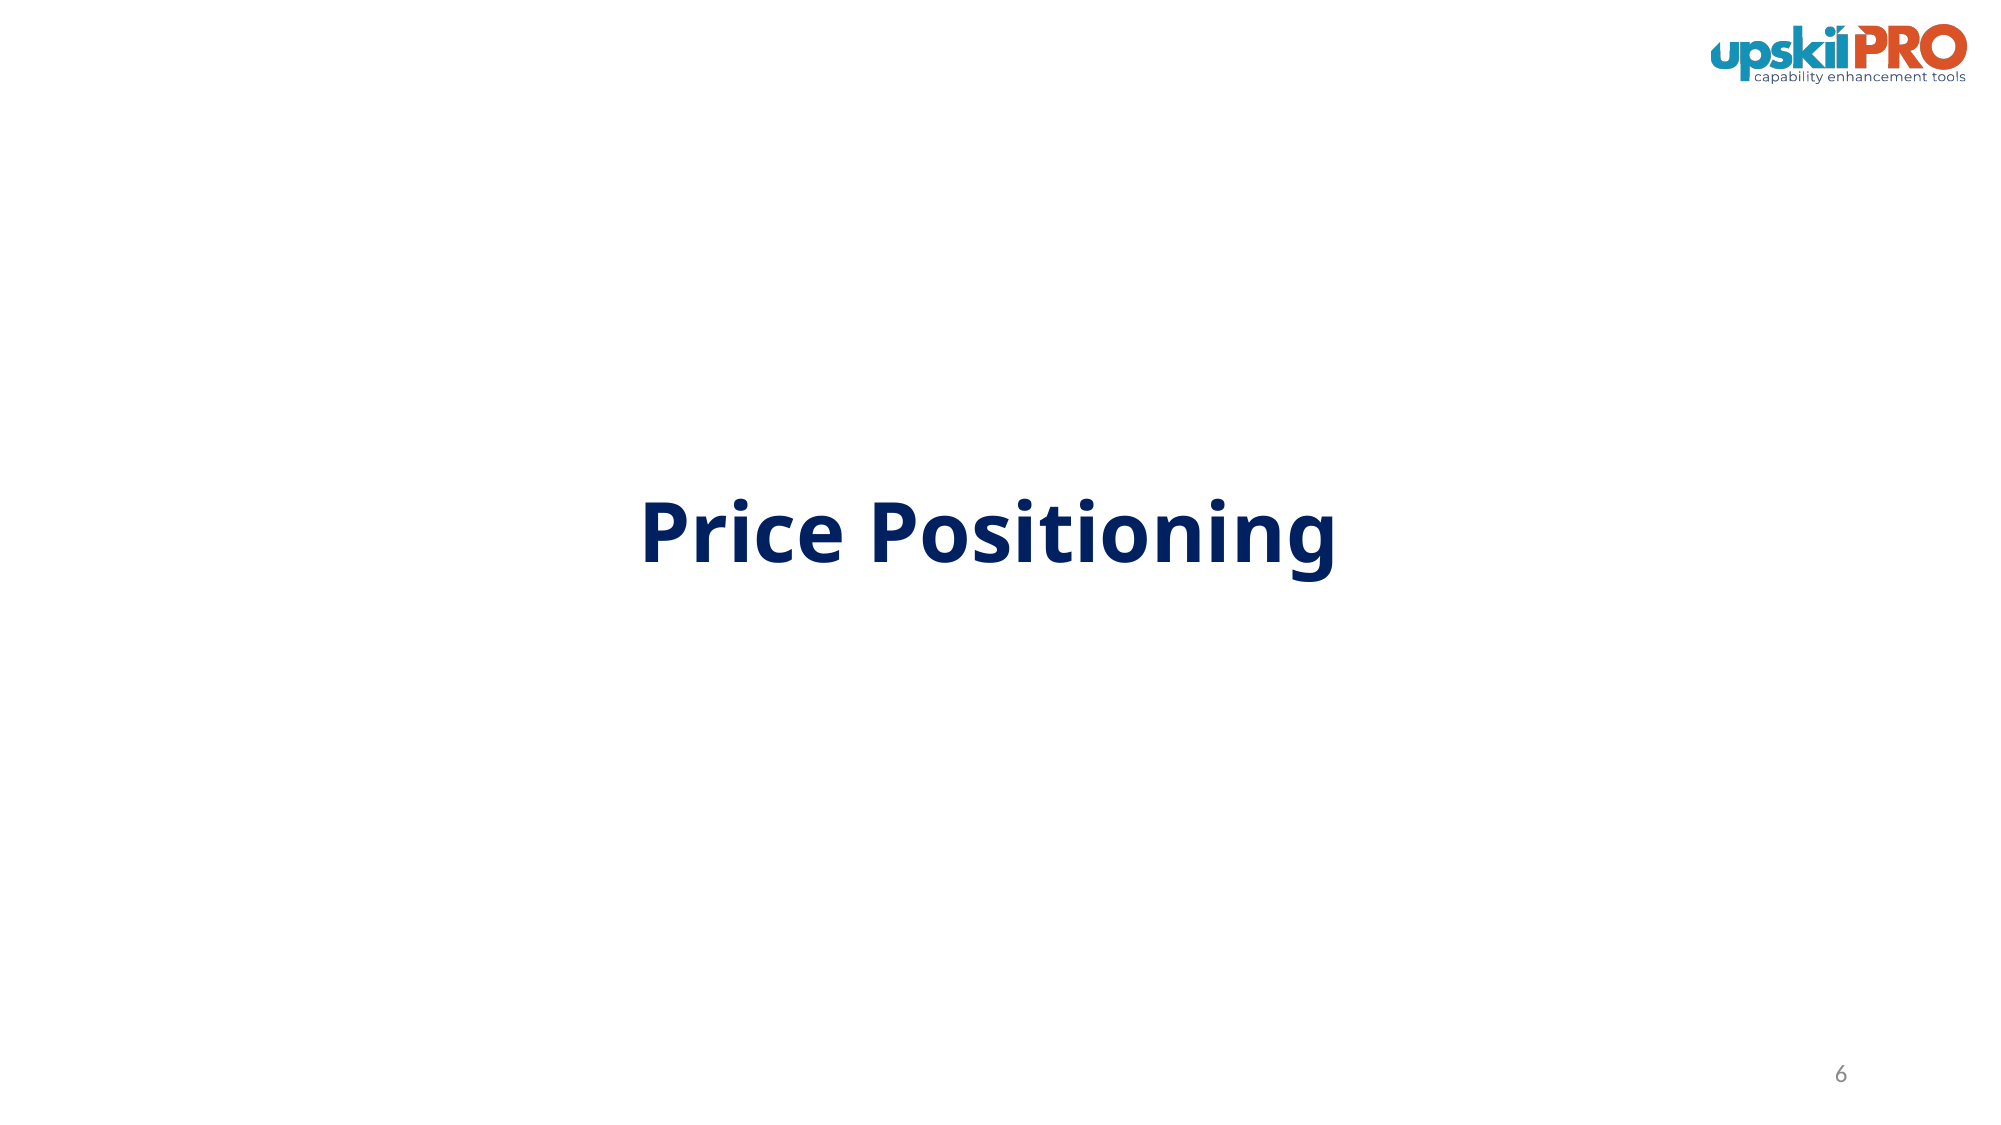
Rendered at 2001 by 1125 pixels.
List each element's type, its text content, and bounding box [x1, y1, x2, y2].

slide_number 6 [1412, 1042, 1863, 1103]
picture [1711, 24, 1967, 85]
text_box Price Positioning [353, 471, 1646, 587]
